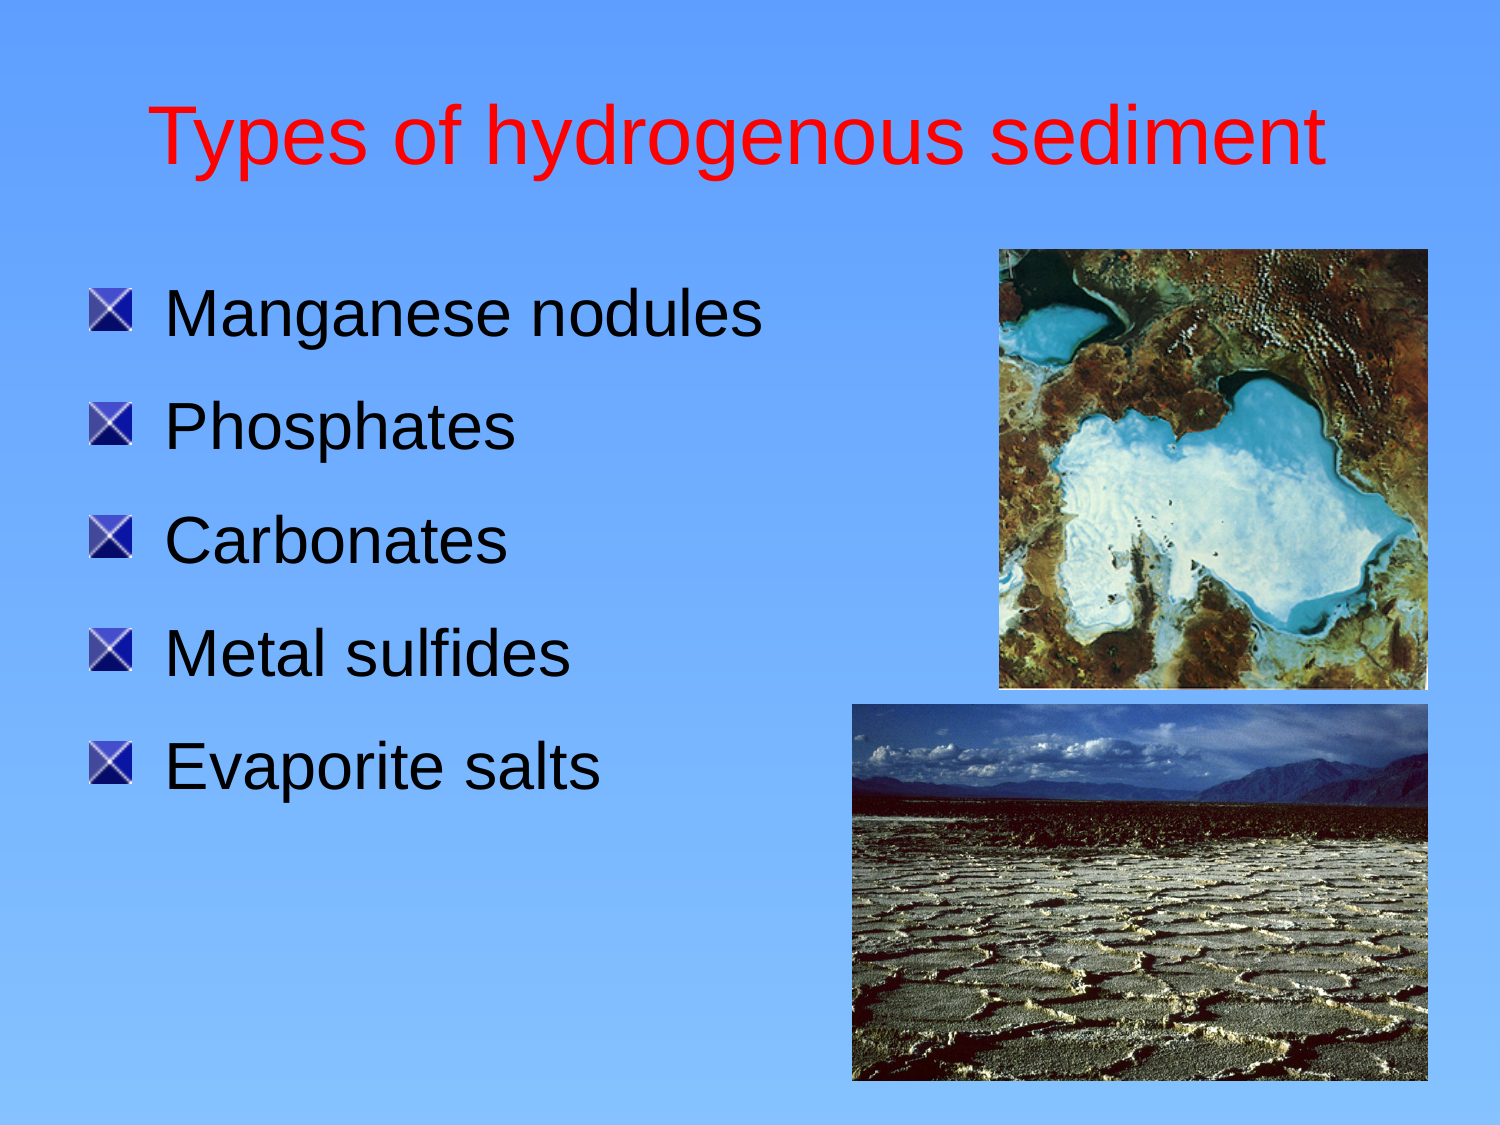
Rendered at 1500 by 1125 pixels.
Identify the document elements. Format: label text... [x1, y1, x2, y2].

picture [89, 288, 132, 331]
picture [89, 628, 132, 671]
text_box Types of hydrogenous sediment [99, 37, 1375, 225]
text_box [50, 262, 688, 900]
picture [999, 249, 1428, 690]
picture [89, 741, 132, 784]
picture [89, 402, 132, 445]
picture [851, 704, 1428, 1081]
picture [89, 515, 132, 558]
text_box Manganese nodules Phosphates Carbonates Metal sulfides Evaporite salts [74, 262, 780, 811]
